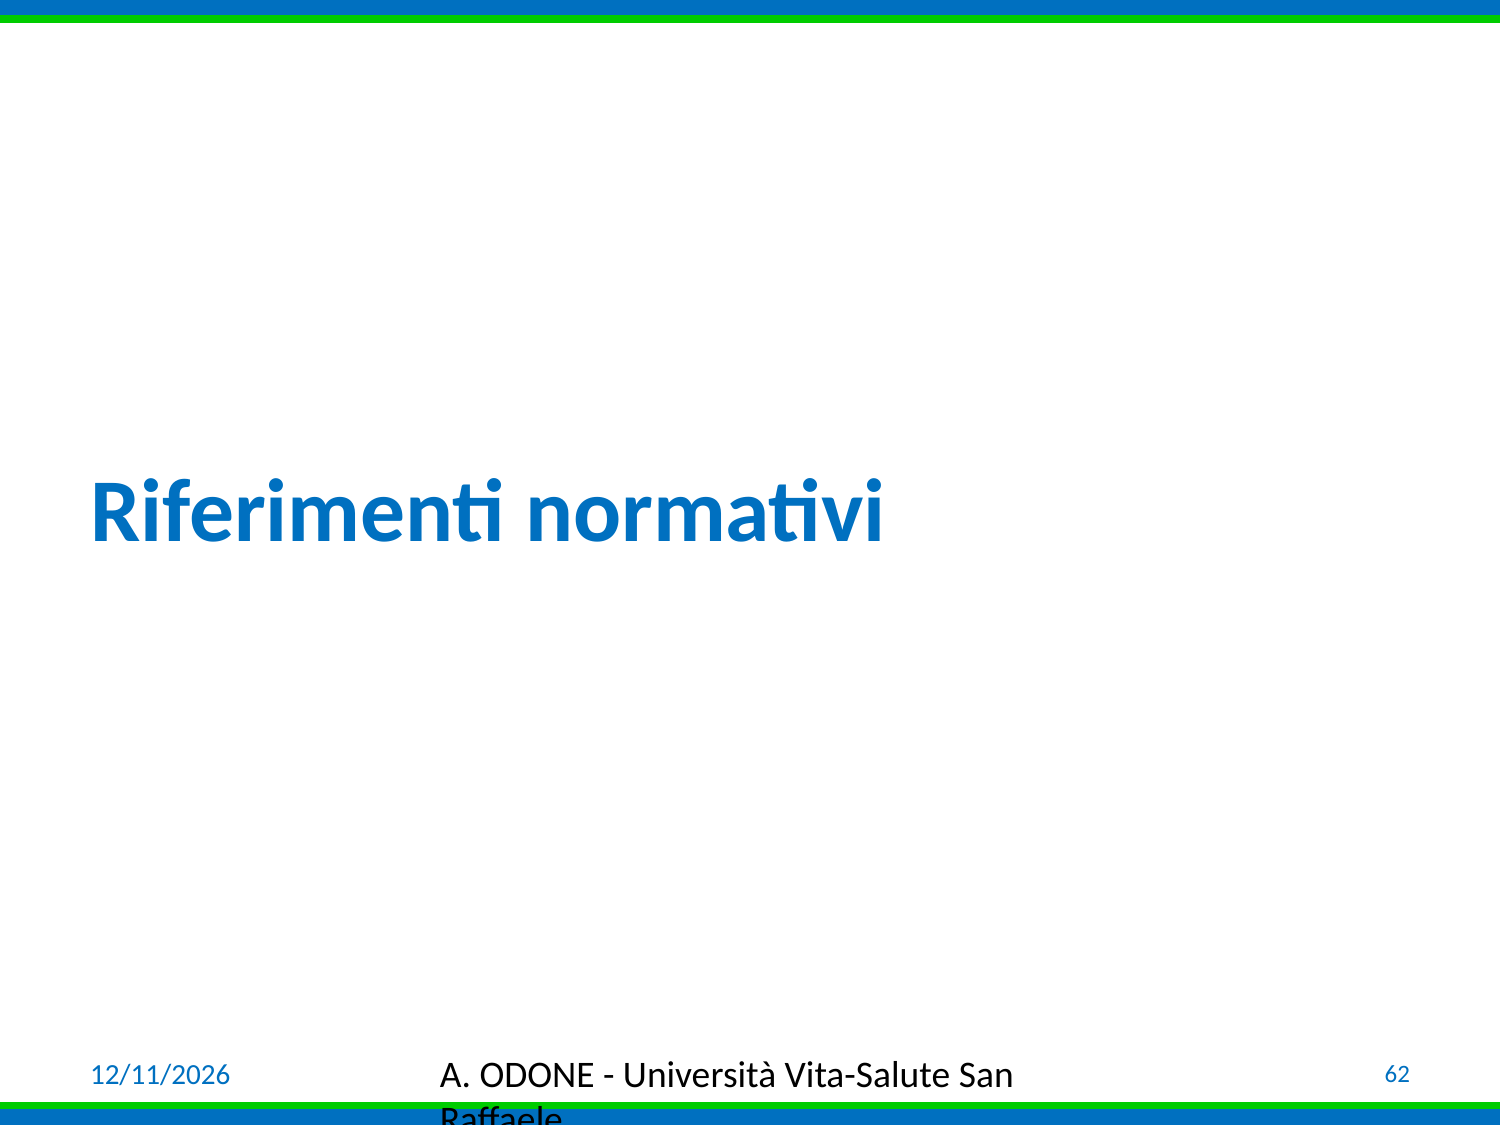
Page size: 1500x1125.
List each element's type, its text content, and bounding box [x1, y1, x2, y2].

slide_number 62 [1074, 1042, 1425, 1103]
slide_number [75, 1042, 425, 1103]
list Riferimenti normativi [75, 444, 1425, 717]
footer A. ODONE - Università Vita-Salute San Raffaele [425, 1042, 1074, 1103]
